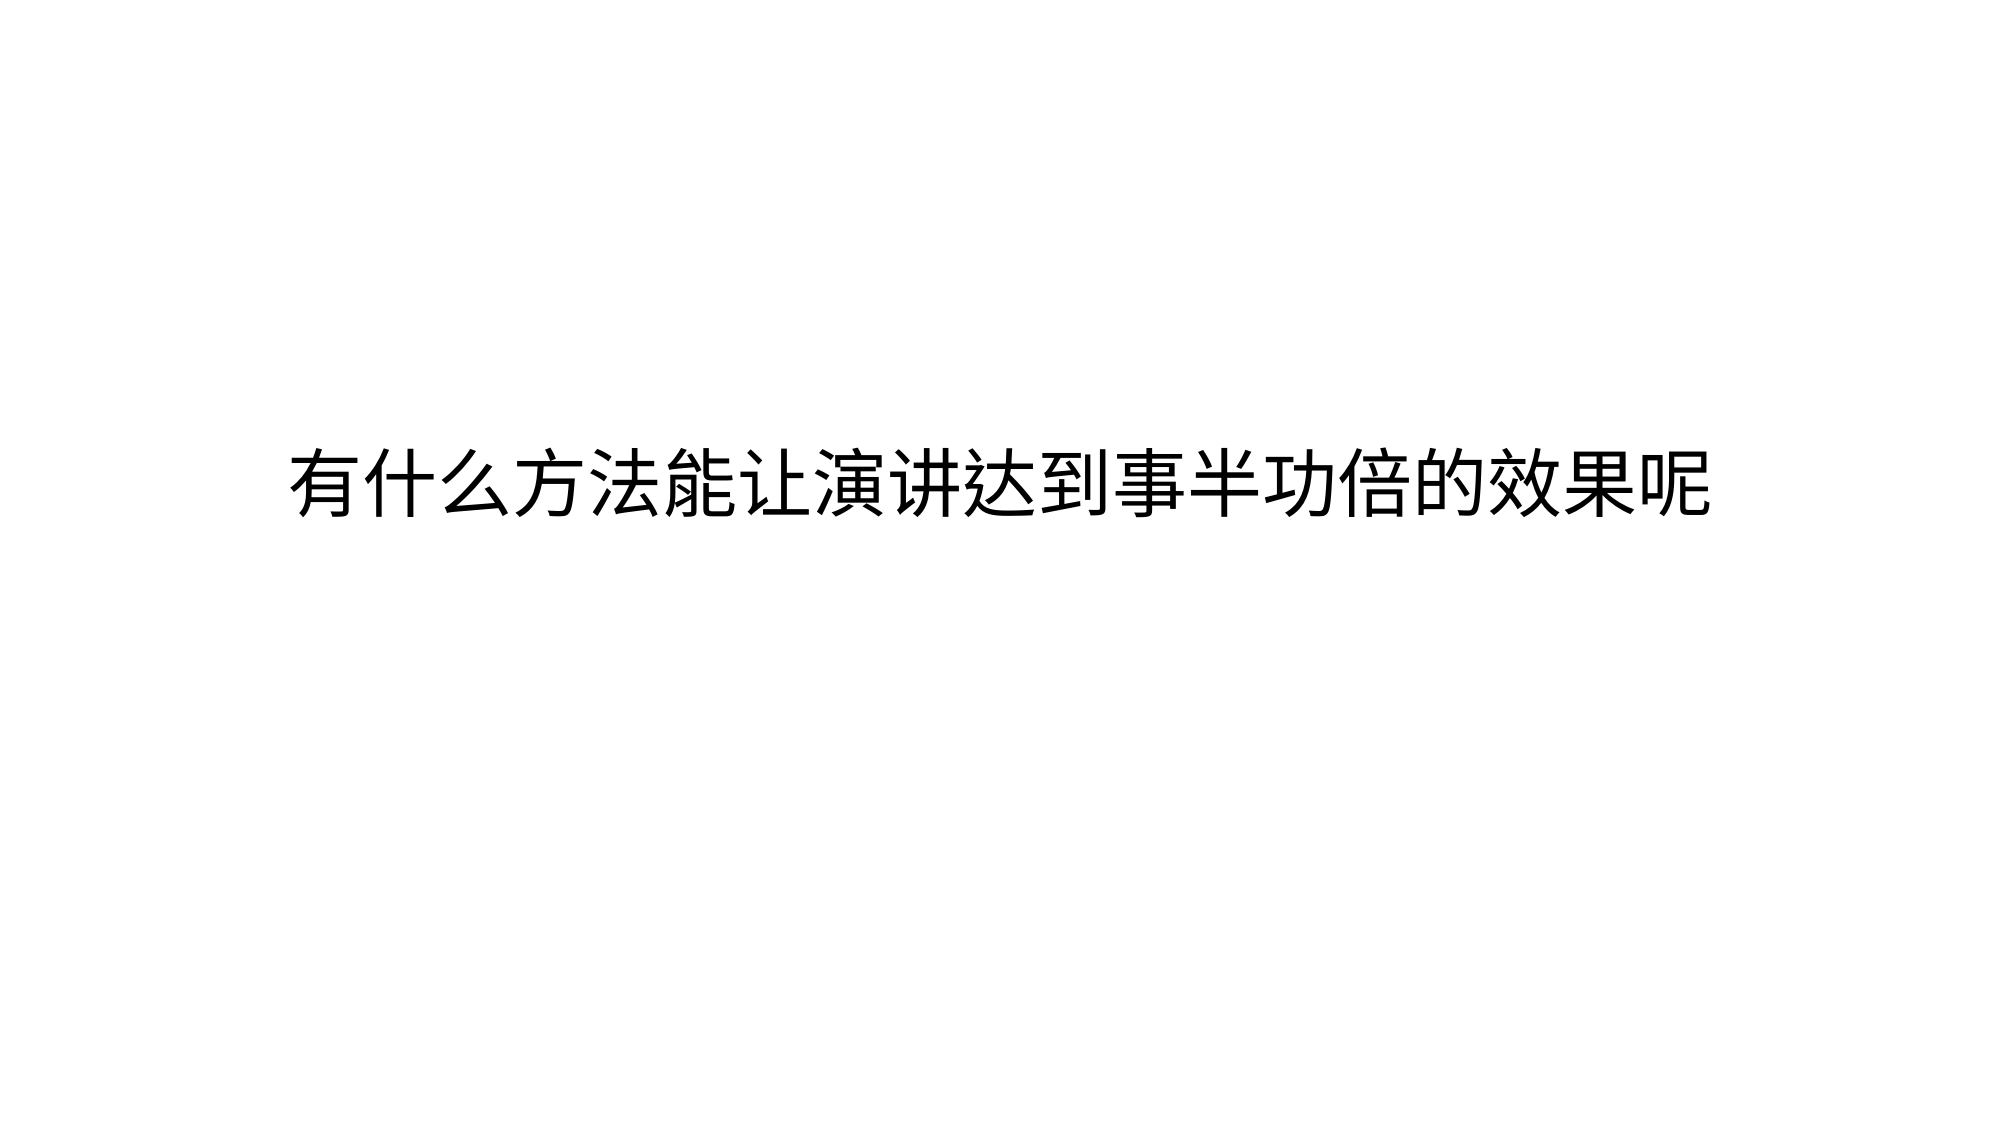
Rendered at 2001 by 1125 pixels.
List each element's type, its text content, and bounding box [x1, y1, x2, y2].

text_box 有什么方法能让演讲达到事半功倍的效果呢 [28, 142, 1972, 833]
